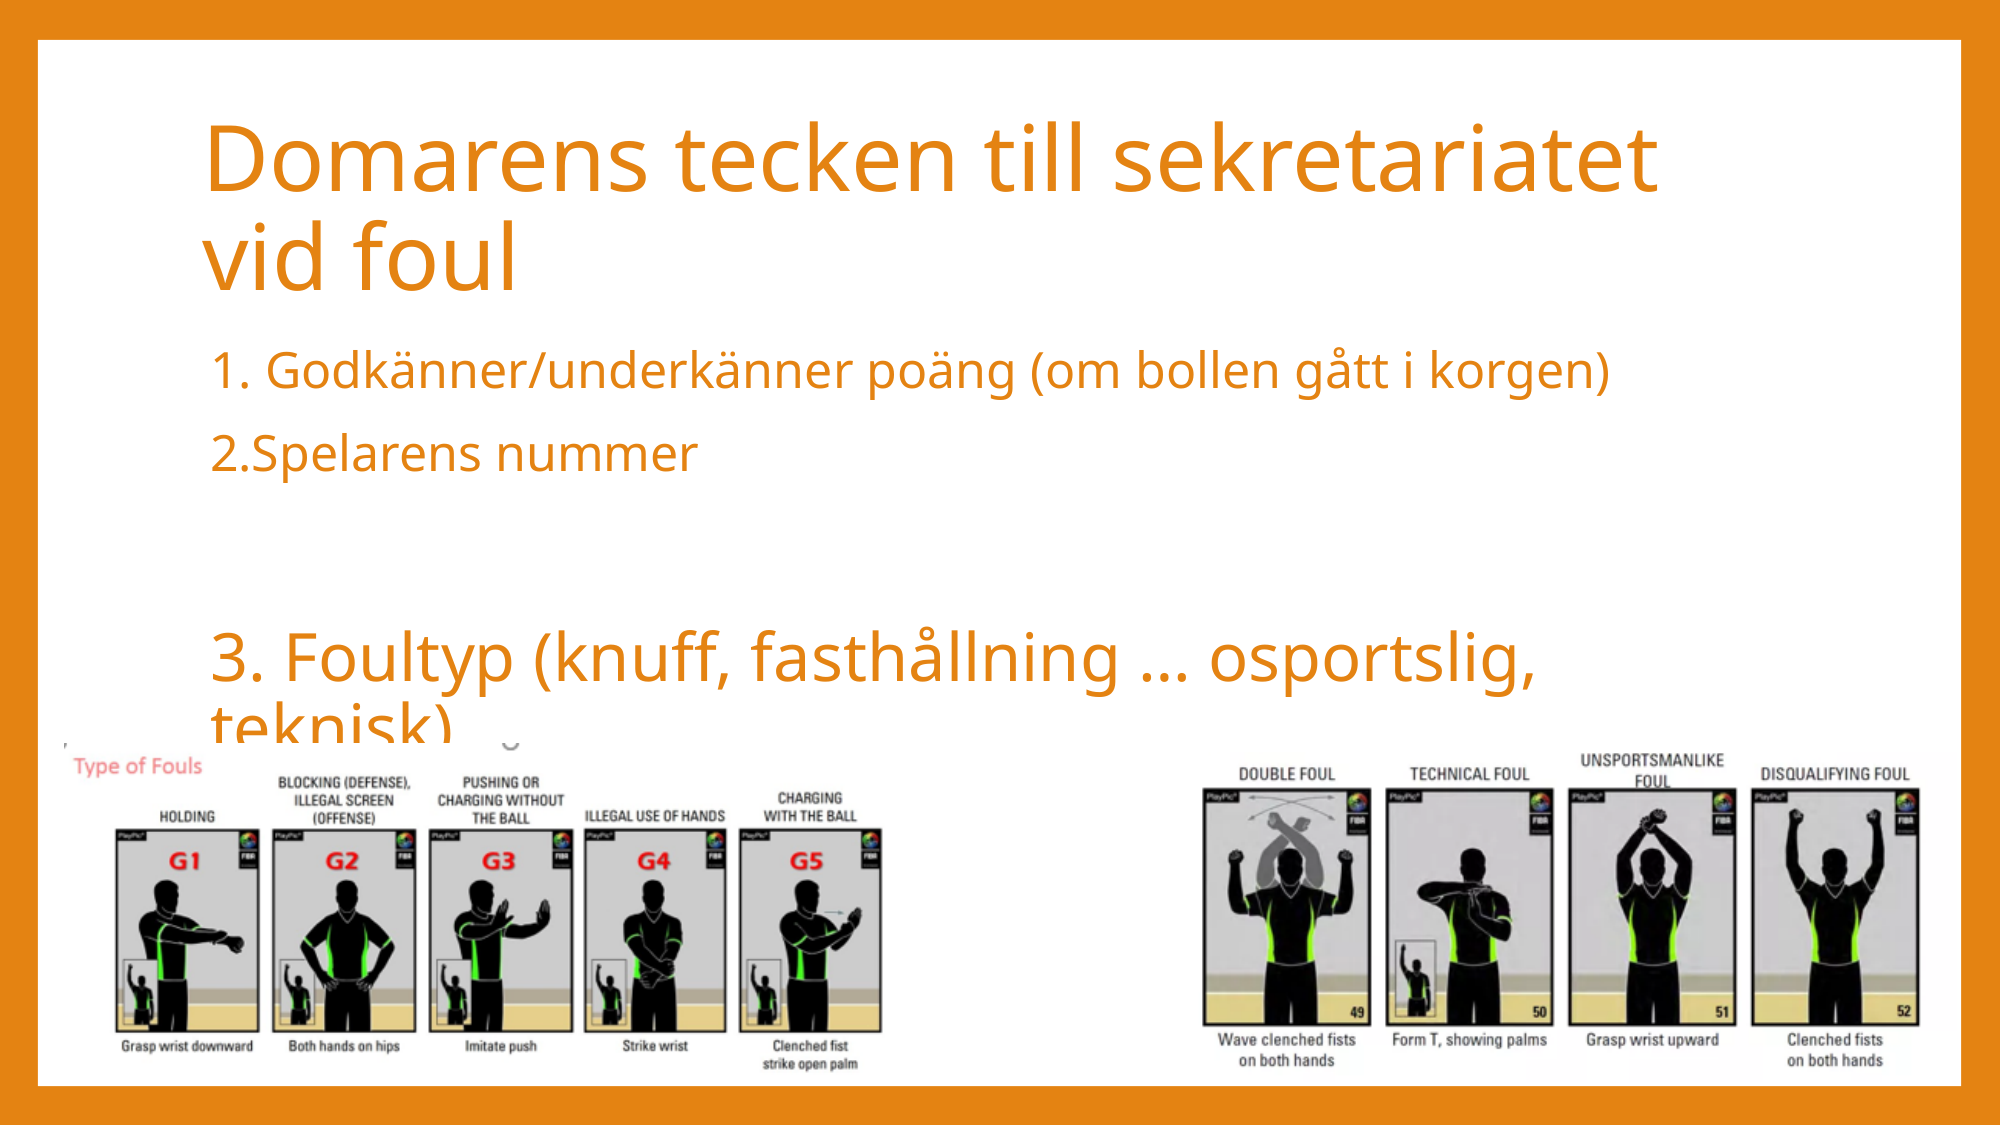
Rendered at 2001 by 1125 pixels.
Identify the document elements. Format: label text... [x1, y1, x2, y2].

list 1. Godkänner/underkänner poäng (om bollen gått i korgen) 2.Spelarens nummer 3. Foultyp (knuff, fasthållning … osportslig, teknisk) [187, 337, 1808, 1000]
picture [63, 743, 925, 1083]
title Domarens tecken till sekretariatet vid foul [187, 99, 1808, 323]
picture [1176, 751, 1957, 1083]
